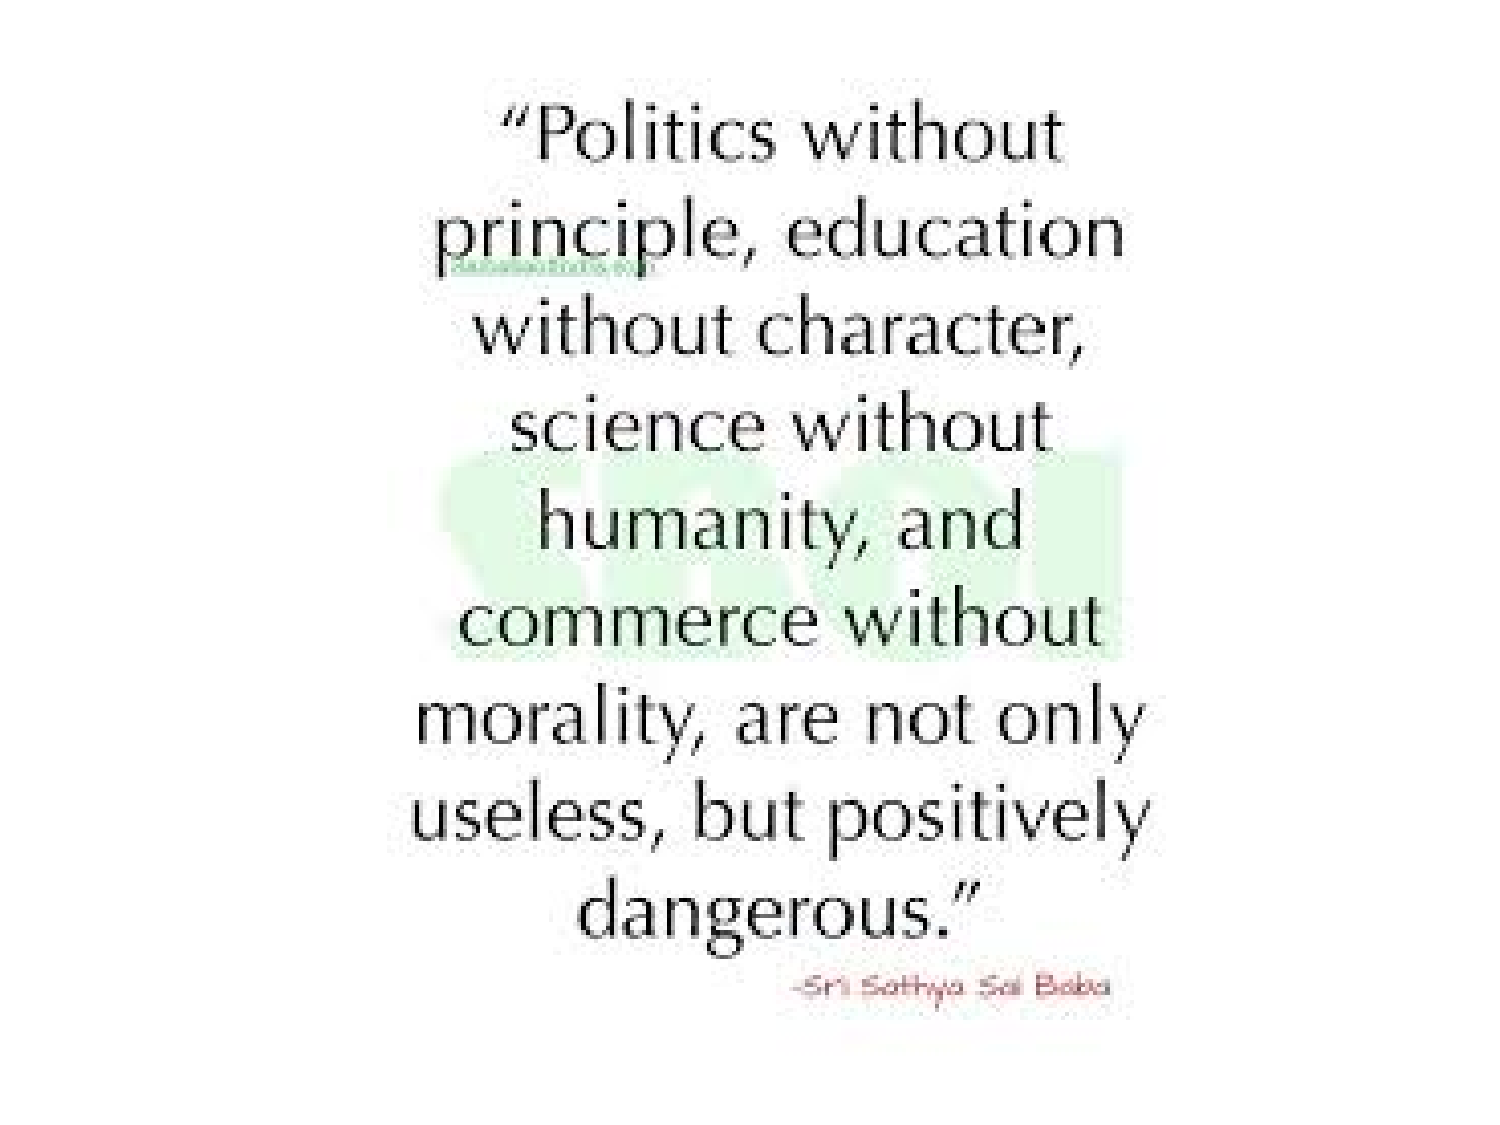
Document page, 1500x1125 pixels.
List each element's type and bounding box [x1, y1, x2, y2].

picture [387, 78, 1176, 1125]
